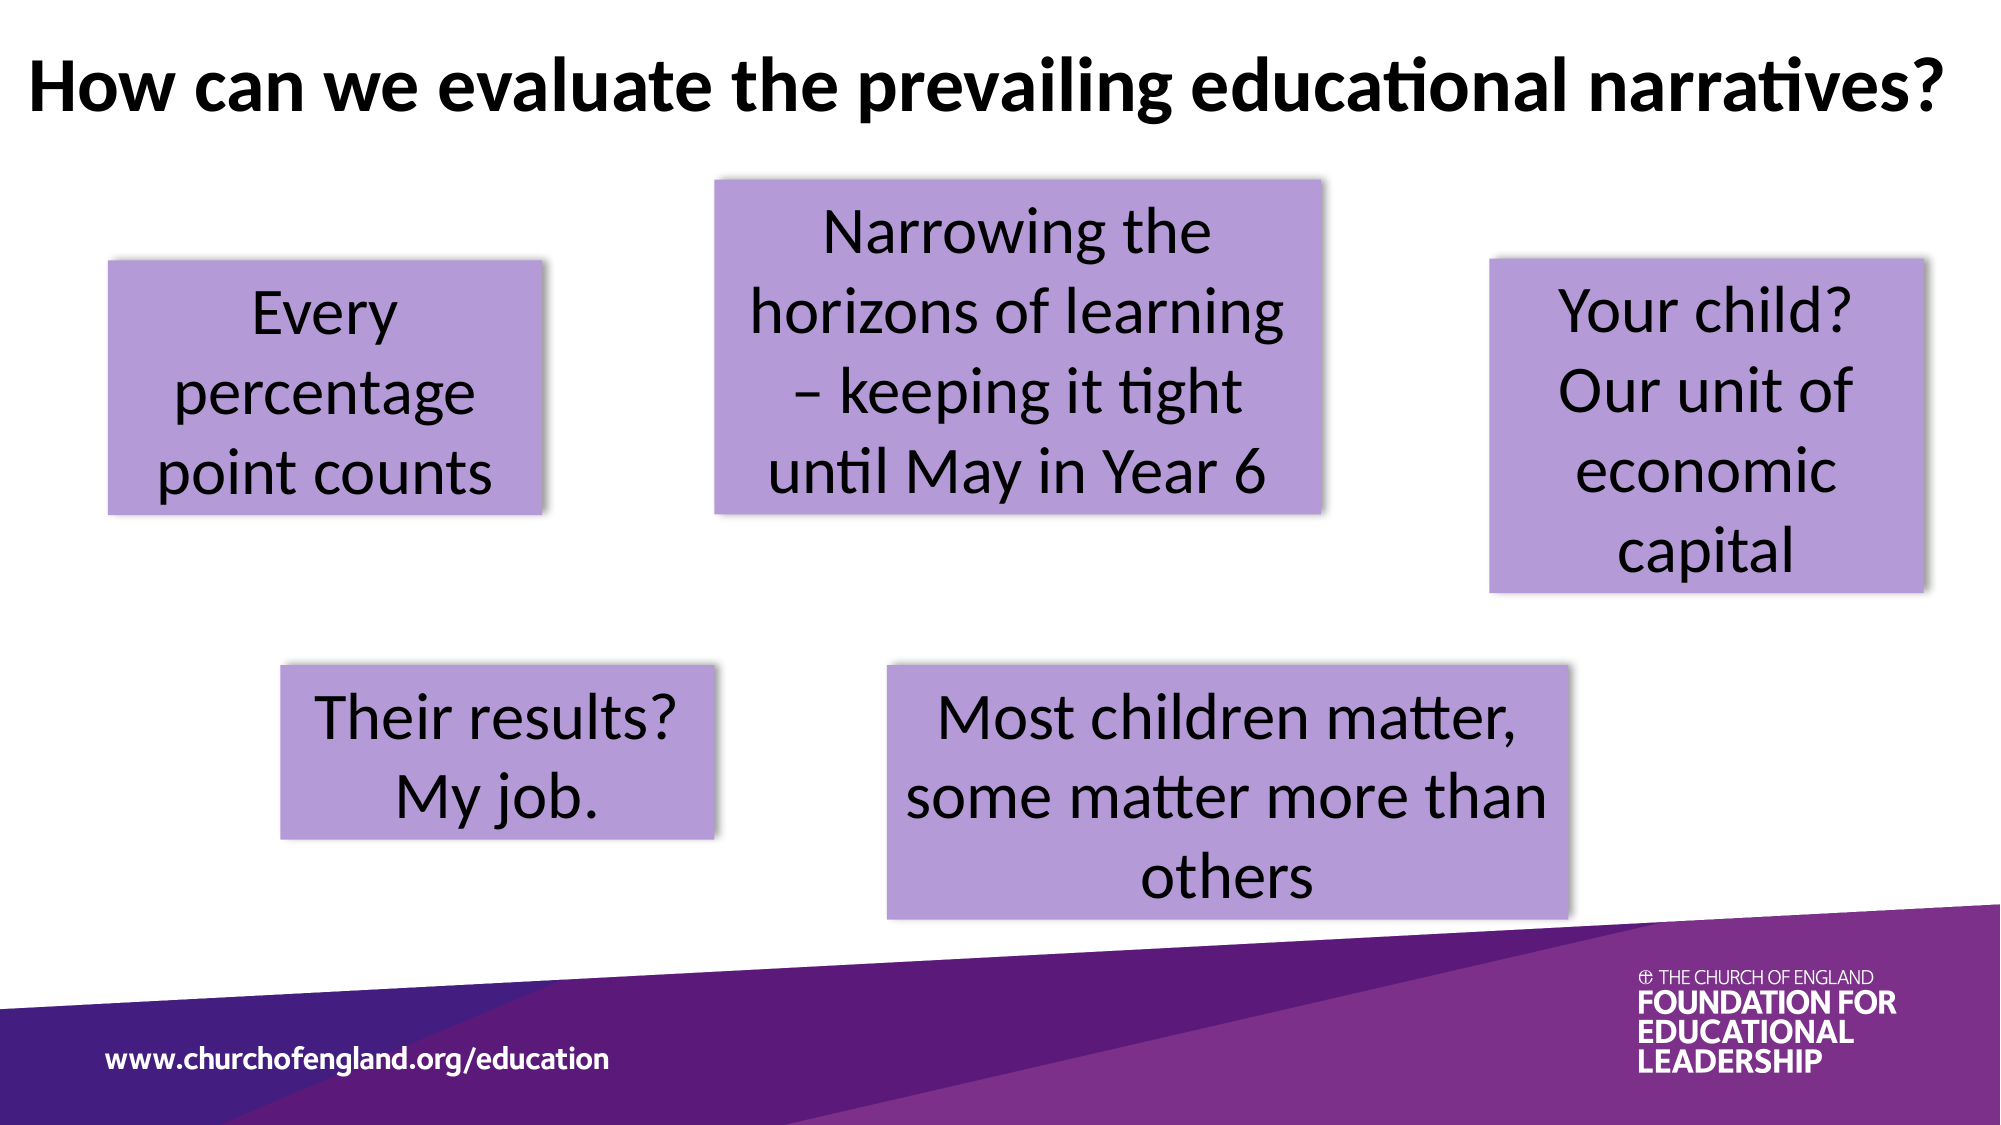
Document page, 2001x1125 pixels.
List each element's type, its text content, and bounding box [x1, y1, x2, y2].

text_box Every percentage point counts [107, 260, 543, 516]
text_box Most children matter, some matter more than others [886, 665, 1569, 920]
text_box Their results? My job. [280, 665, 715, 840]
text_box Narrowing the horizons of learning – keeping it tight until May in Year 6 [714, 179, 1321, 515]
text_box How can we evaluate the prevailing educational narratives? [0, 26, 1964, 135]
text_box Your child? Our unit of economic capital [1489, 258, 1924, 594]
picture [0, 0, 2000, 1125]
